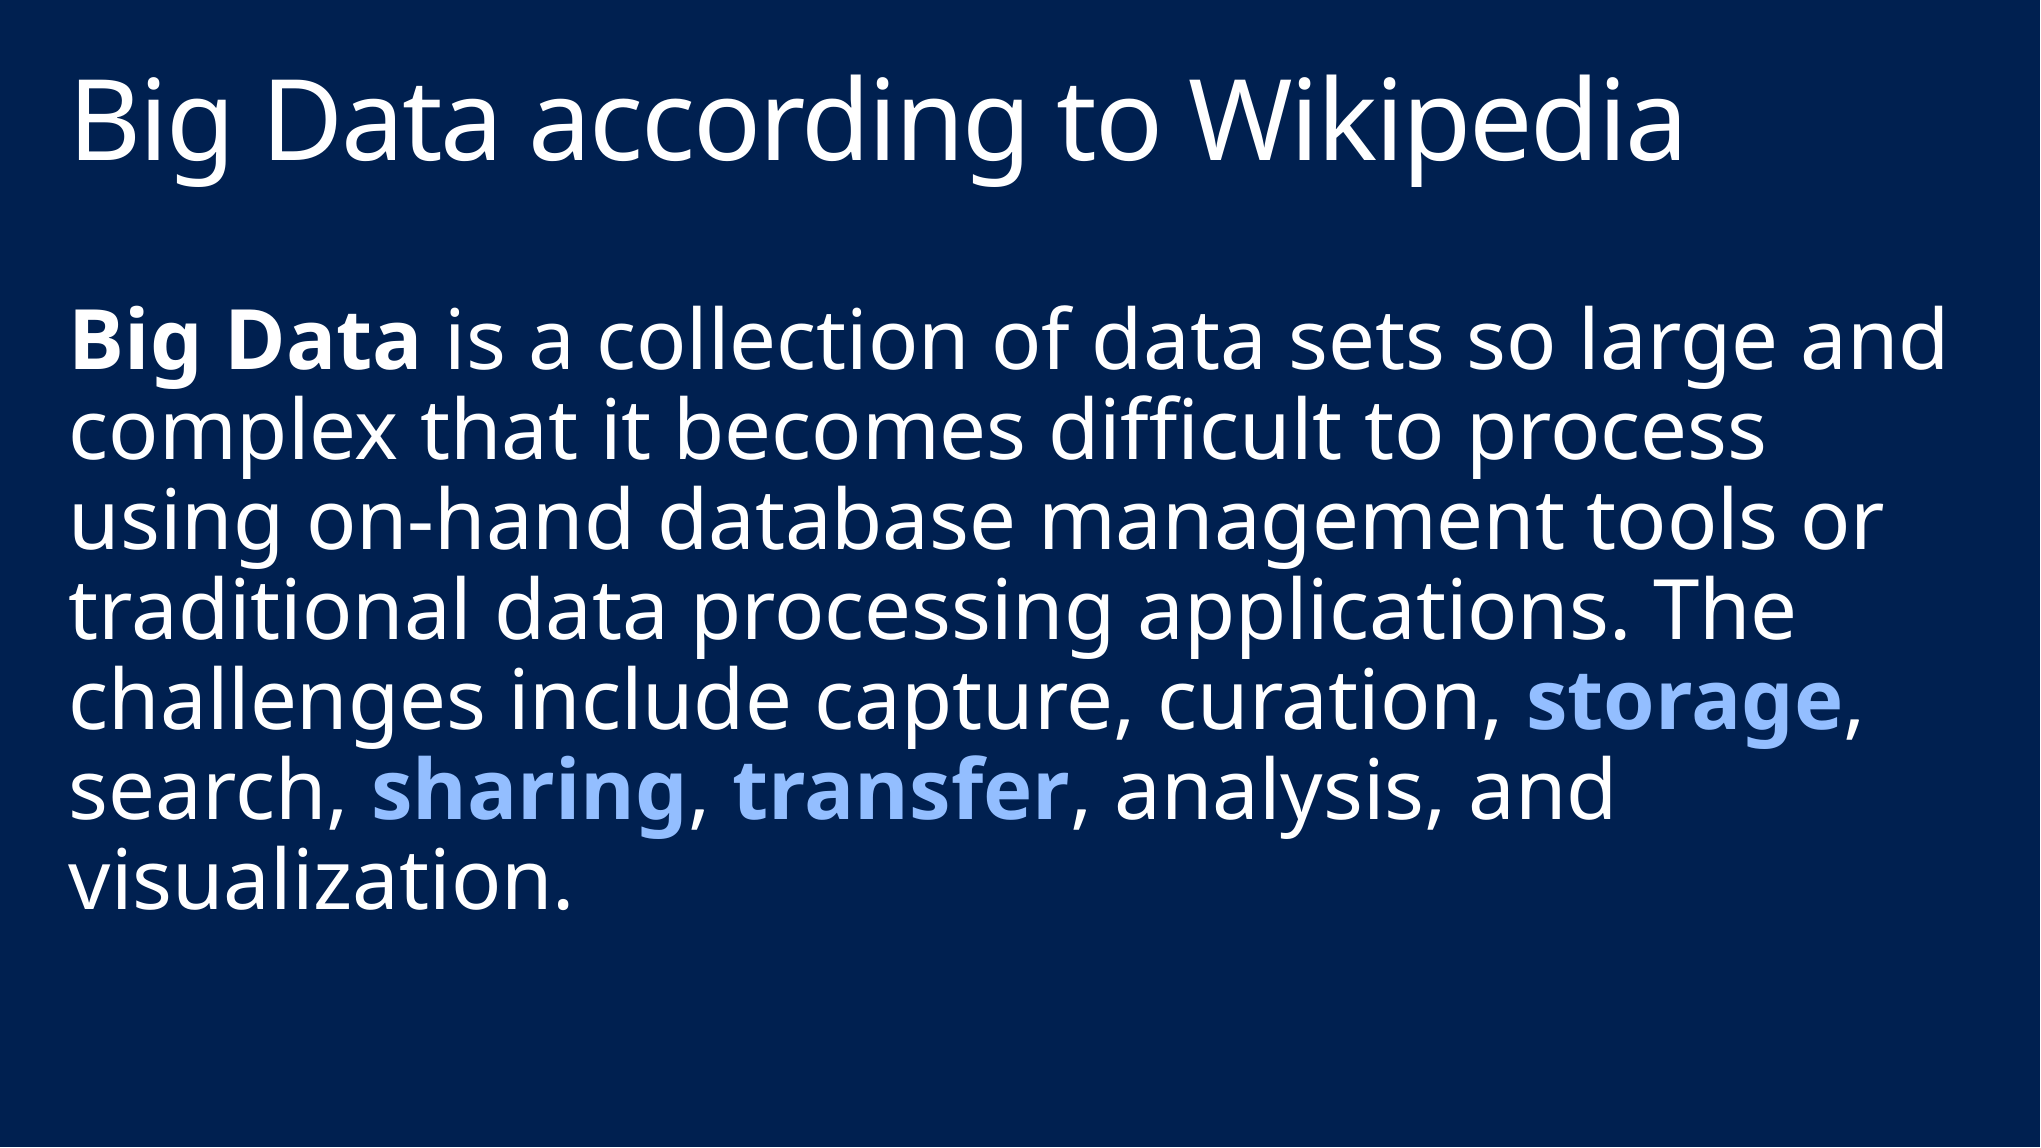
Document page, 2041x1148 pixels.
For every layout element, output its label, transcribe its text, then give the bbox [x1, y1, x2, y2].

title Big Data according to Wikipedia [45, 48, 1996, 200]
list Big Data is a collection of data sets so large and complex that it becomes difficult to process using on-hand database management tools or traditional data processing applications. The challenges include capture, curation, storage, search, sharing, transfer, analysis, and visualization. [45, 282, 1996, 859]
